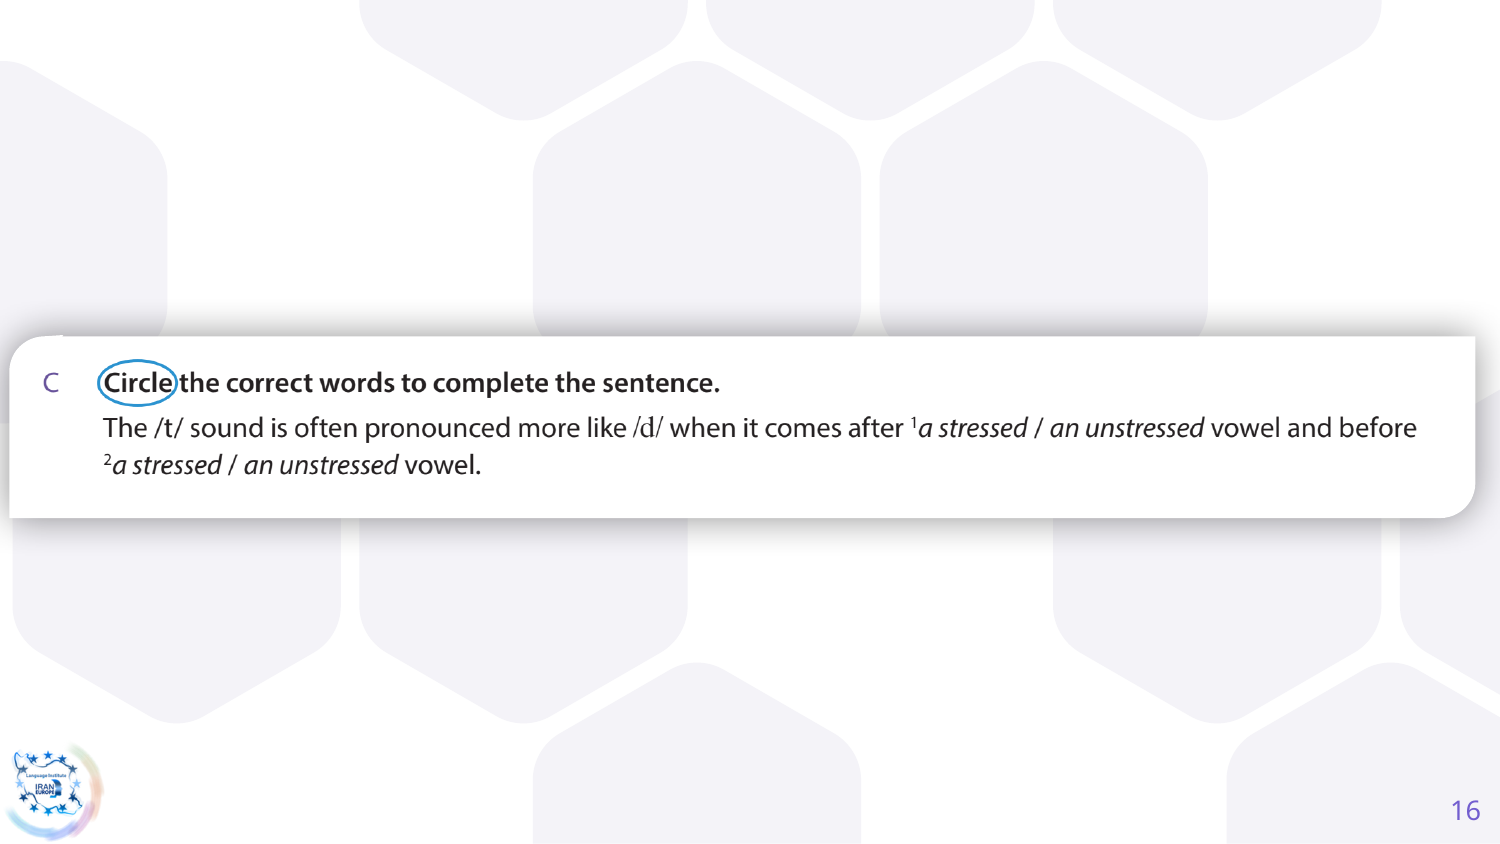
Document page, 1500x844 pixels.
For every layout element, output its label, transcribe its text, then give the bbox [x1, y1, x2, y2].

picture [0, 739, 108, 844]
slide_number 16 [1391, 779, 1482, 844]
picture [16, 343, 1469, 511]
